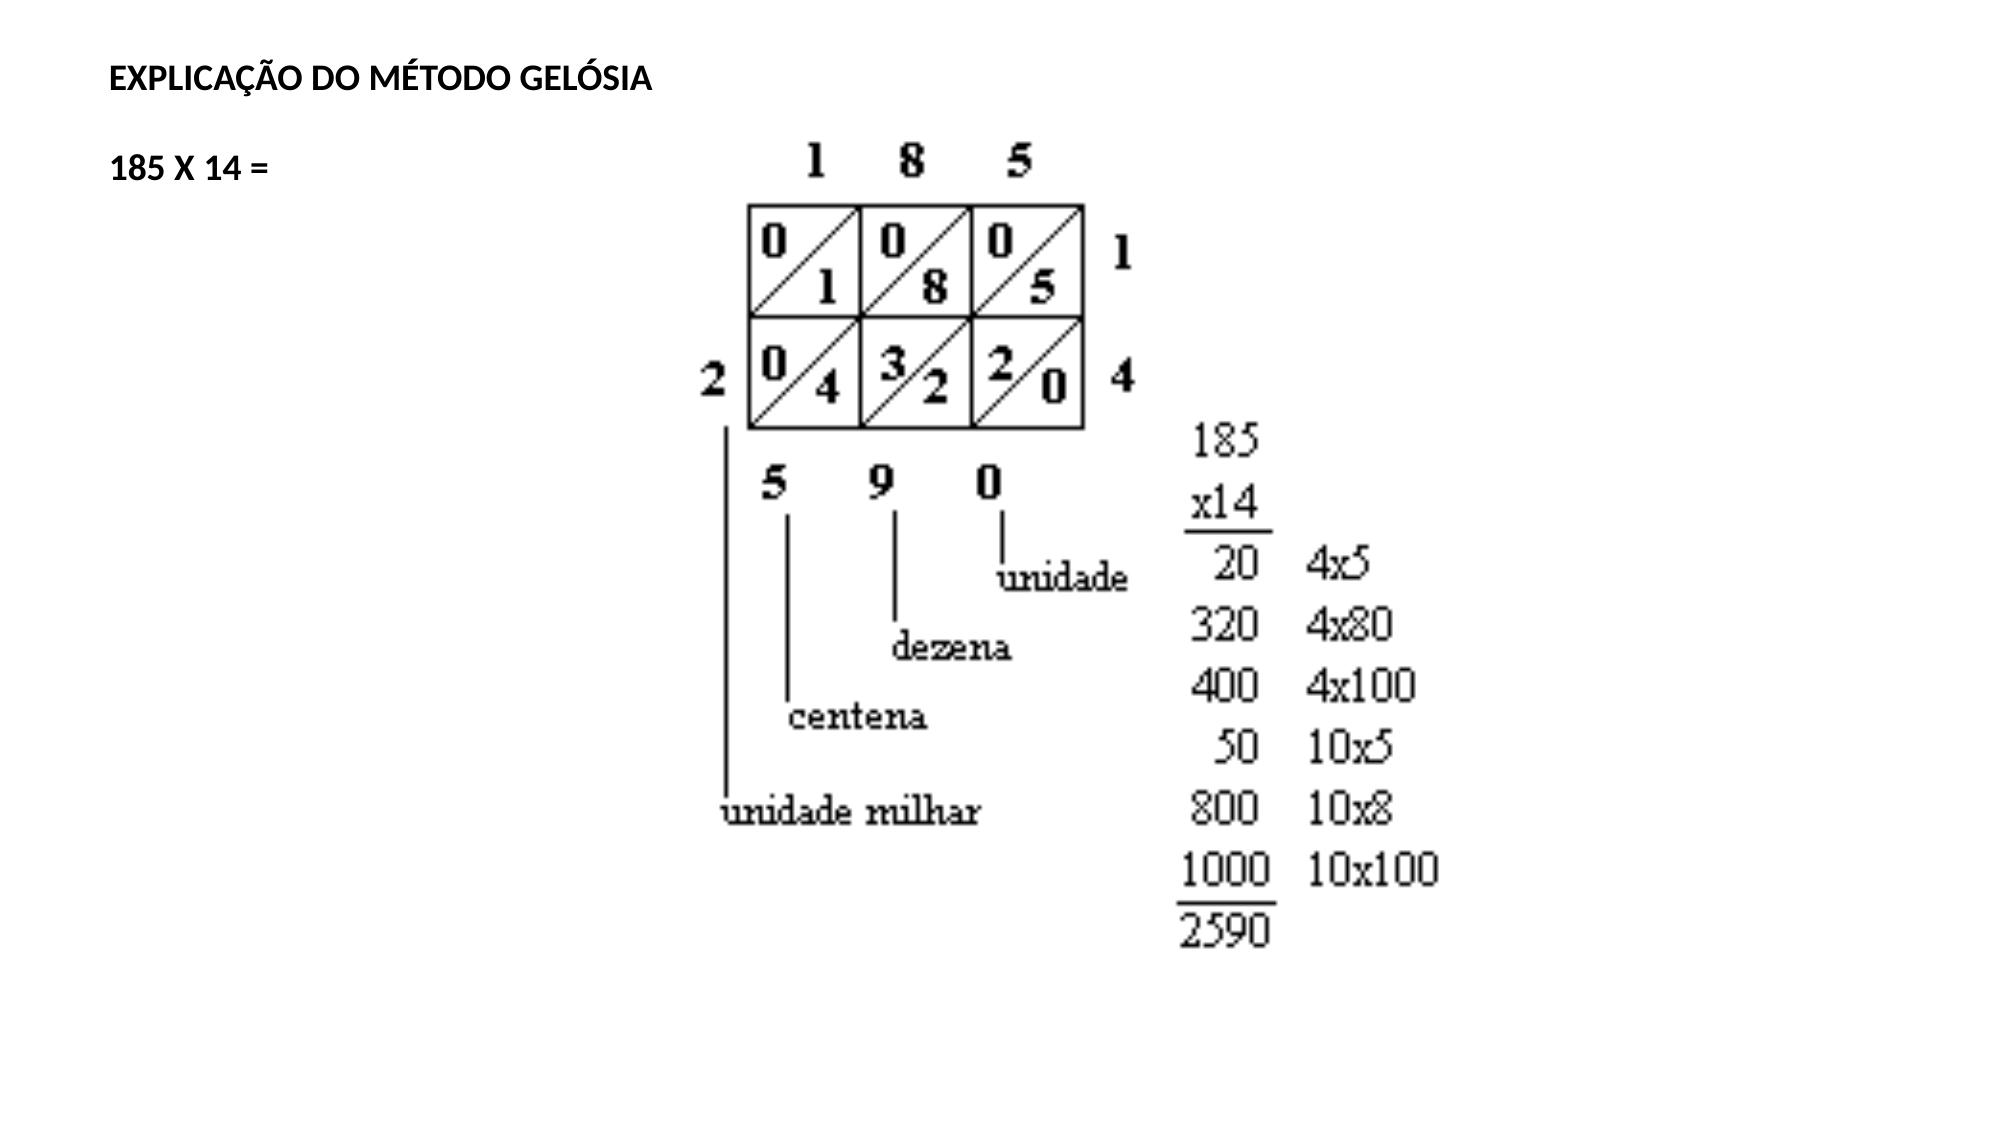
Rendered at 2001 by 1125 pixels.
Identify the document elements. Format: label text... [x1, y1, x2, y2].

picture [695, 121, 1462, 1079]
text_box EXPLICAÇÃO DO MÉTODO GELÓSIA 185 X 14 = [94, 45, 1043, 196]
